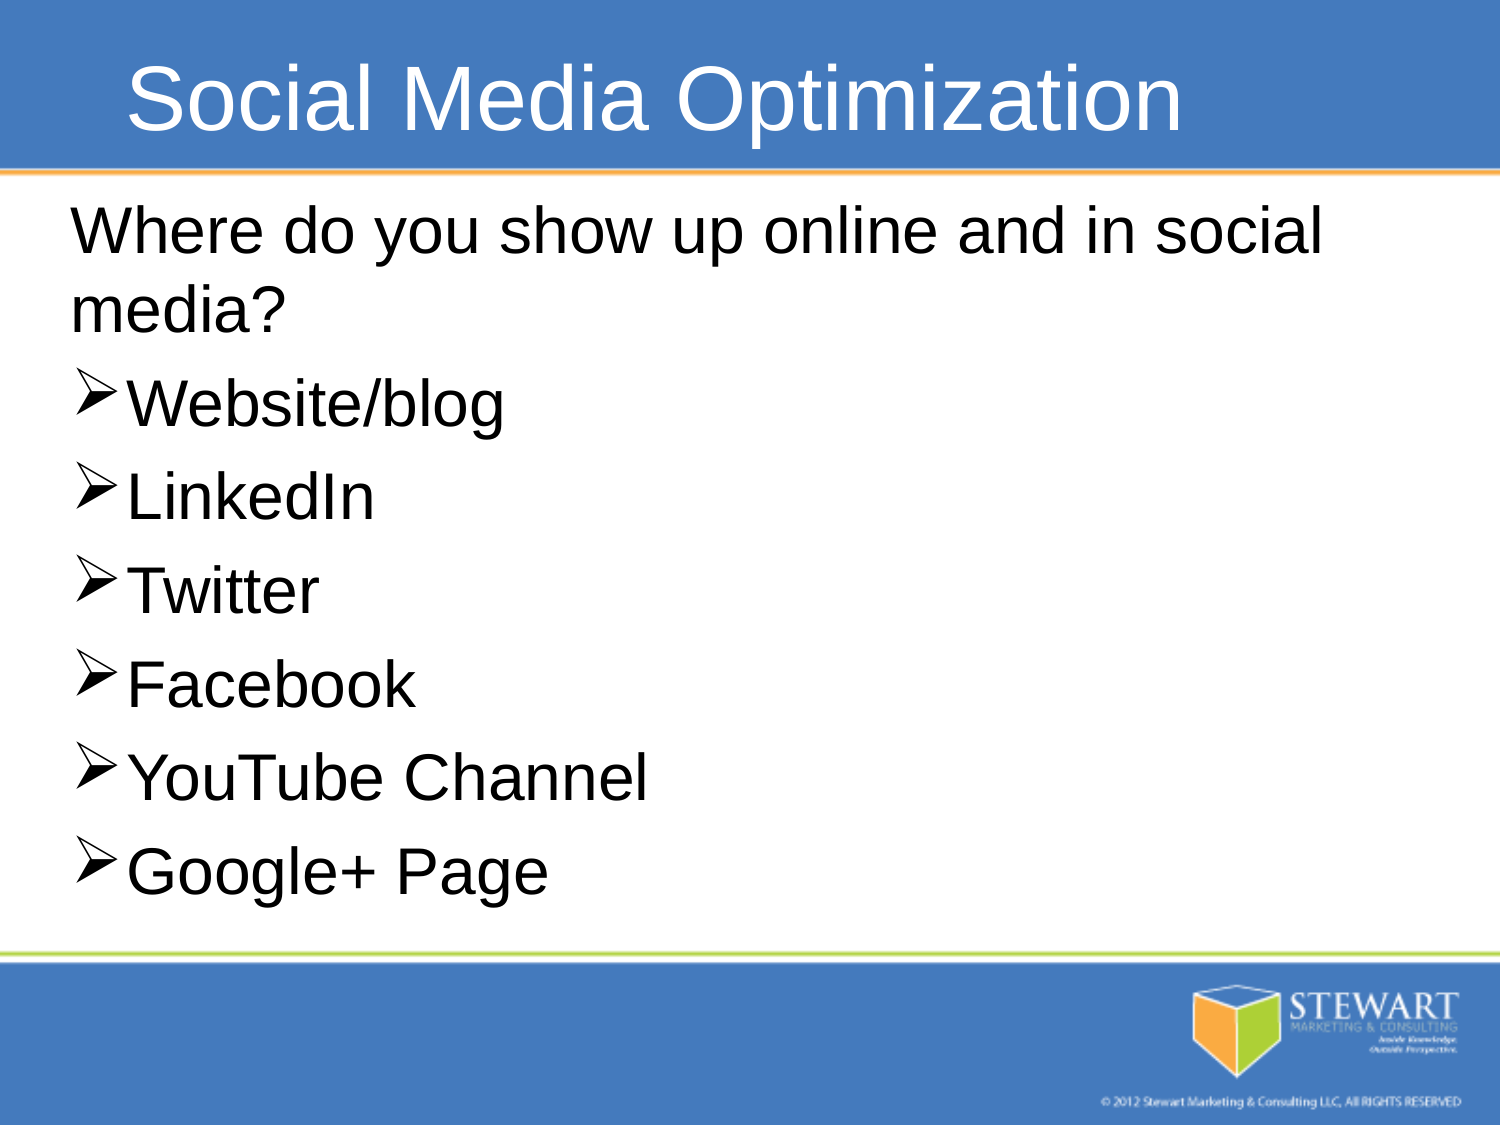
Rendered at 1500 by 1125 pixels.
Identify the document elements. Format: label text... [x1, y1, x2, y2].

picture [0, 0, 1500, 1125]
title Social Media Optimization [125, 0, 1400, 187]
list Where do you show up online and in social media? Website/blog LinkedIn Twitter Facebook YouTube Channel Google+ Page [70, 187, 1400, 913]
